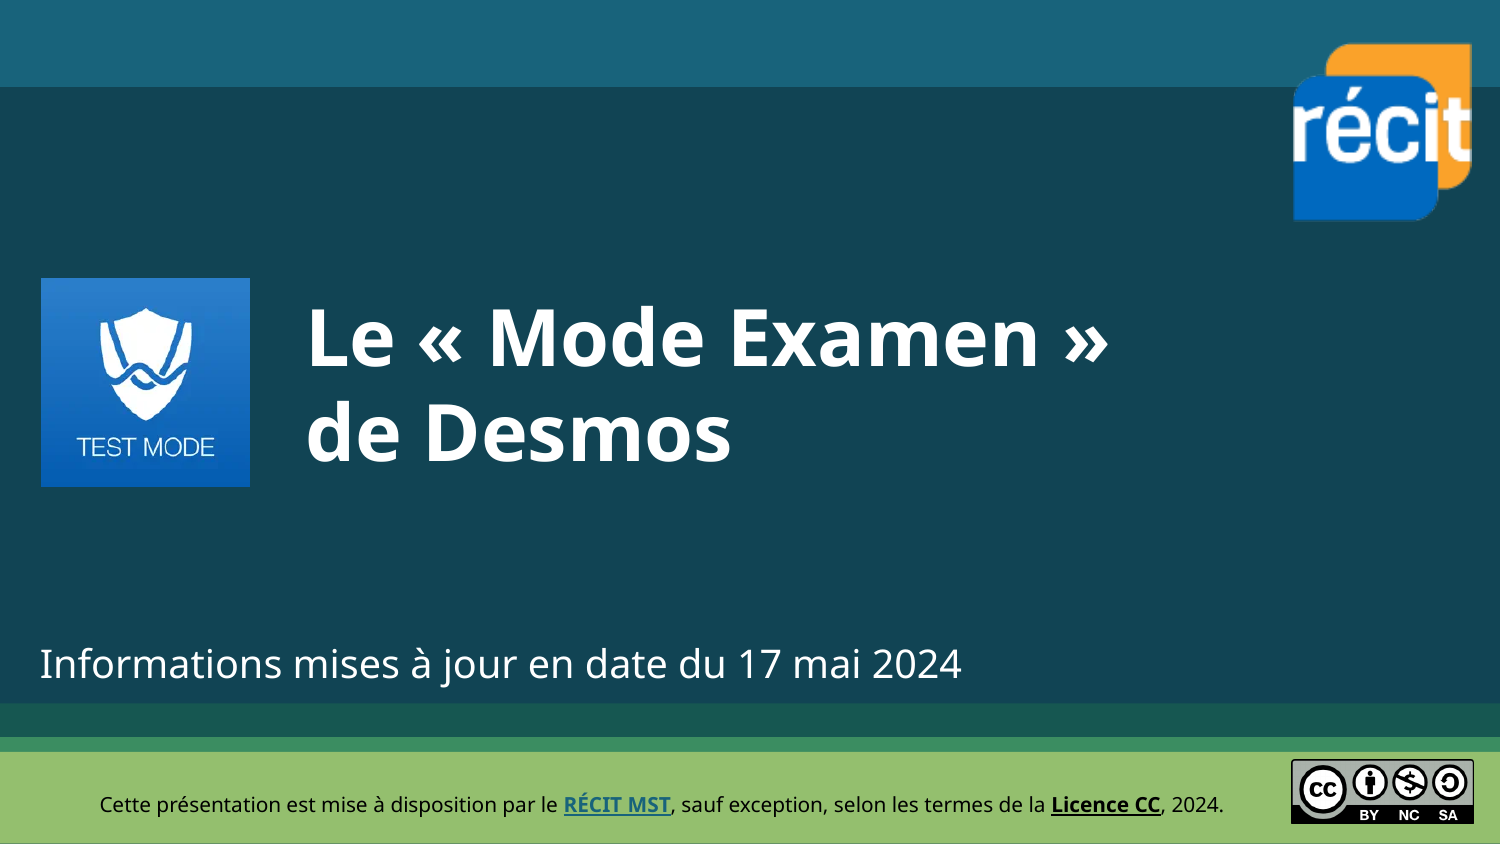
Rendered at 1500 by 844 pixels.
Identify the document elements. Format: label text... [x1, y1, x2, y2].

picture [1292, 0, 1472, 277]
text_box Informations mises à jour en date du 17 mai 2024 [24, 623, 994, 702]
text_box Cette présentation est mise à disposition par le RÉCIT MST, sauf exception, selon les termes de la Licence CC, 2024. [99, 787, 1286, 820]
title Le « Mode Examen » de Desmos [278, 287, 1291, 478]
picture [1291, 759, 1474, 824]
picture [40, 278, 250, 487]
